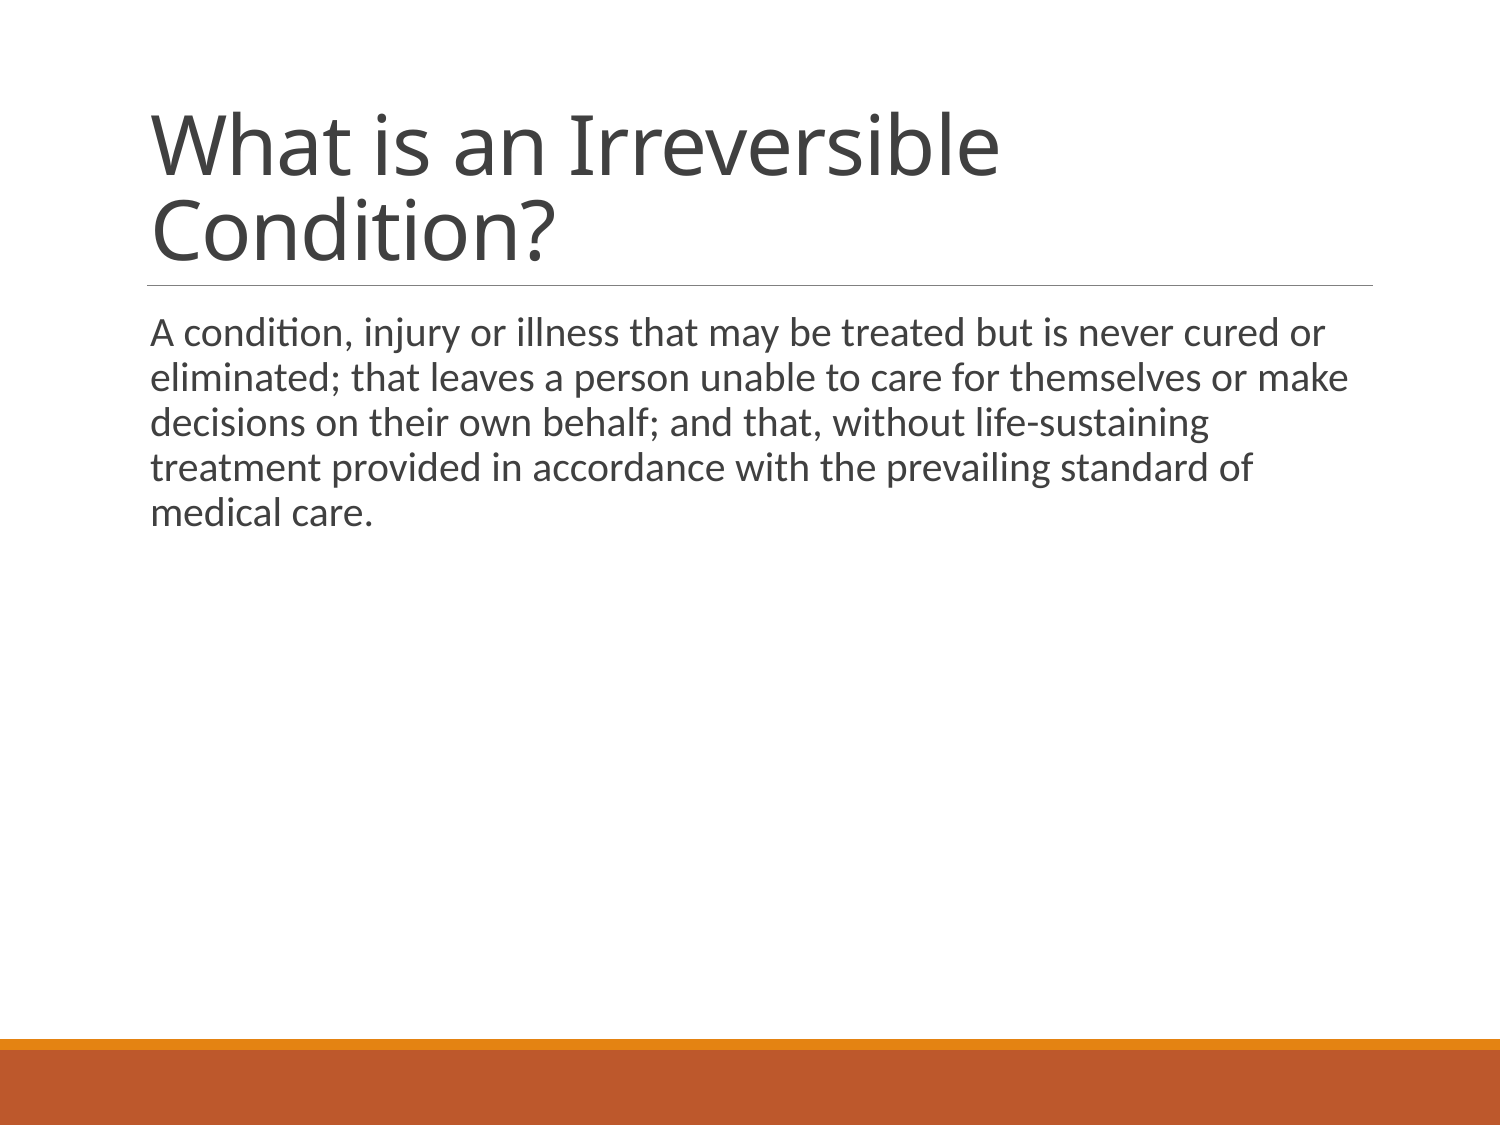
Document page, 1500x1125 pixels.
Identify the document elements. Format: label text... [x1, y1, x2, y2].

title What is an Irreversible Condition? [135, 47, 1373, 285]
list A condition, injury or illness that may be treated but is never cured or eliminated; that leaves a person unable to care for themselves or make decisions on their own behalf; and that, without life-sustaining treatment provided in accordance with the prevailing standard of medical care. [135, 302, 1373, 963]
